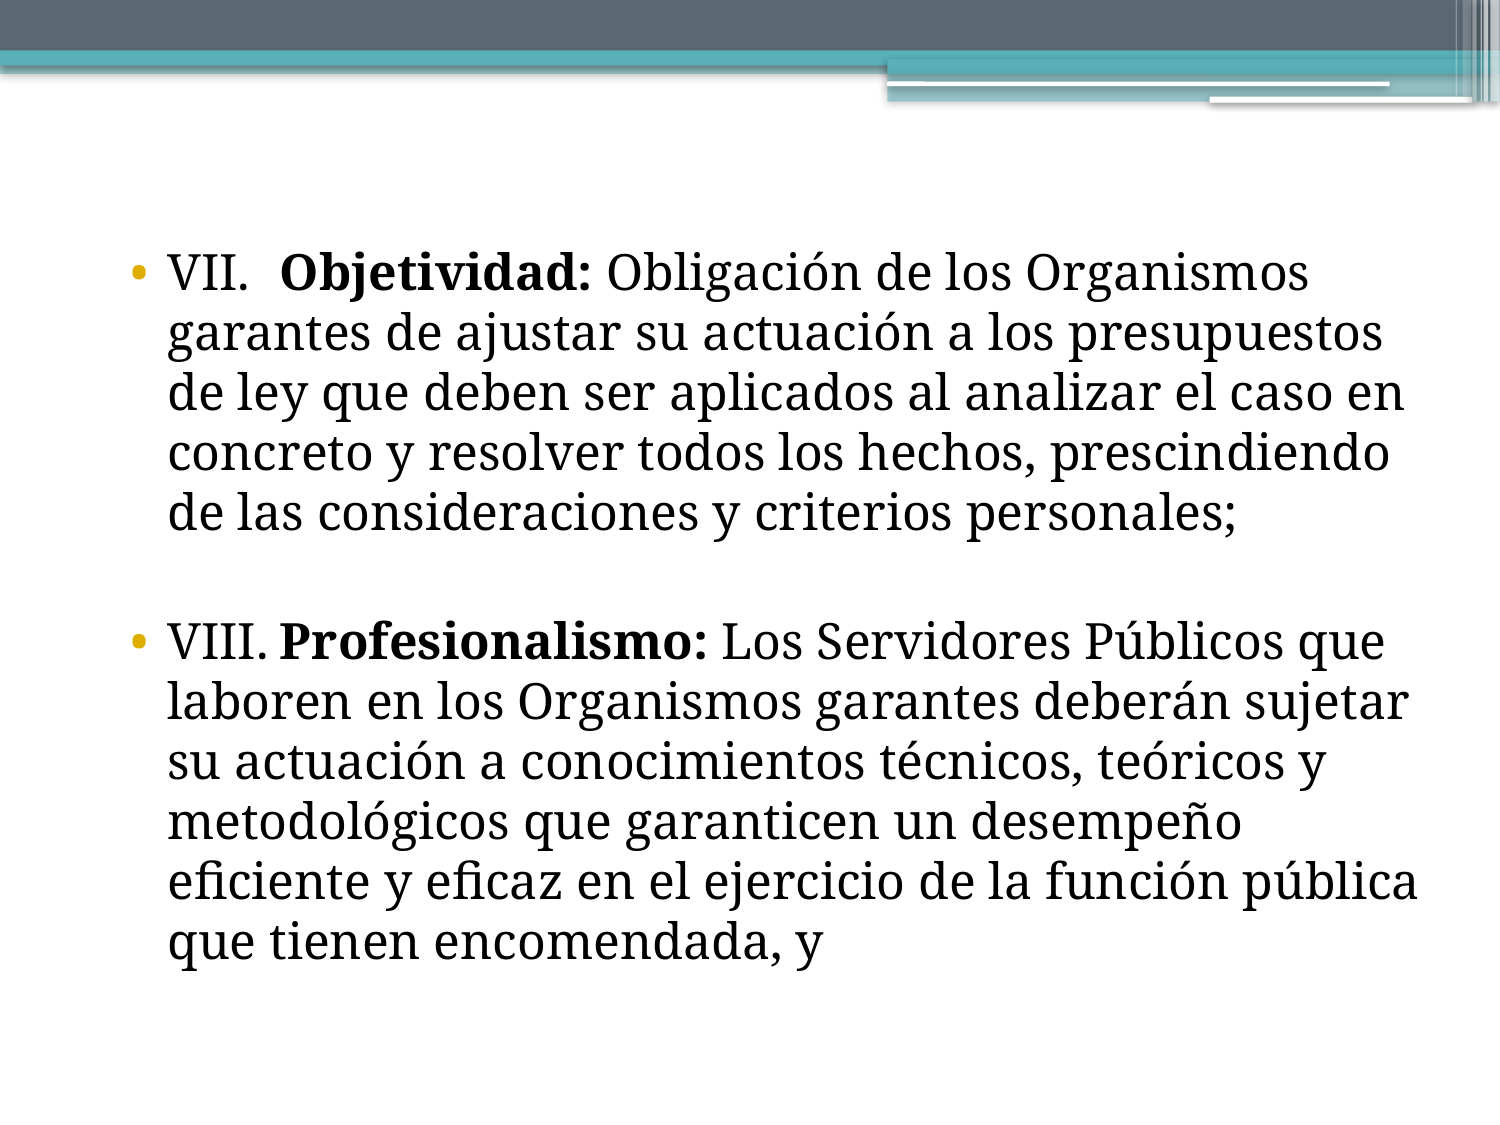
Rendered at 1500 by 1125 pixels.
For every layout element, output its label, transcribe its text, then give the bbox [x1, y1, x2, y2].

text_box VII. Objetividad: Obligación de los Organismos garantes de ajustar su actuación a los presupuestos de ley que deben ser aplicados al analizar el caso en concreto y resolver todos los hechos, prescindiendo de las consideraciones y criterios personales; VIII. Profesionalismo: Los Servidores Públicos que laboren en los Organismos garantes deberán sujetar su actuación a conocimientos técnicos, teóricos y metodológicos que garanticen un desempeño eficiente y eficaz en el ejercicio de la función pública que tienen encomendada, y [99, 233, 1450, 1030]
